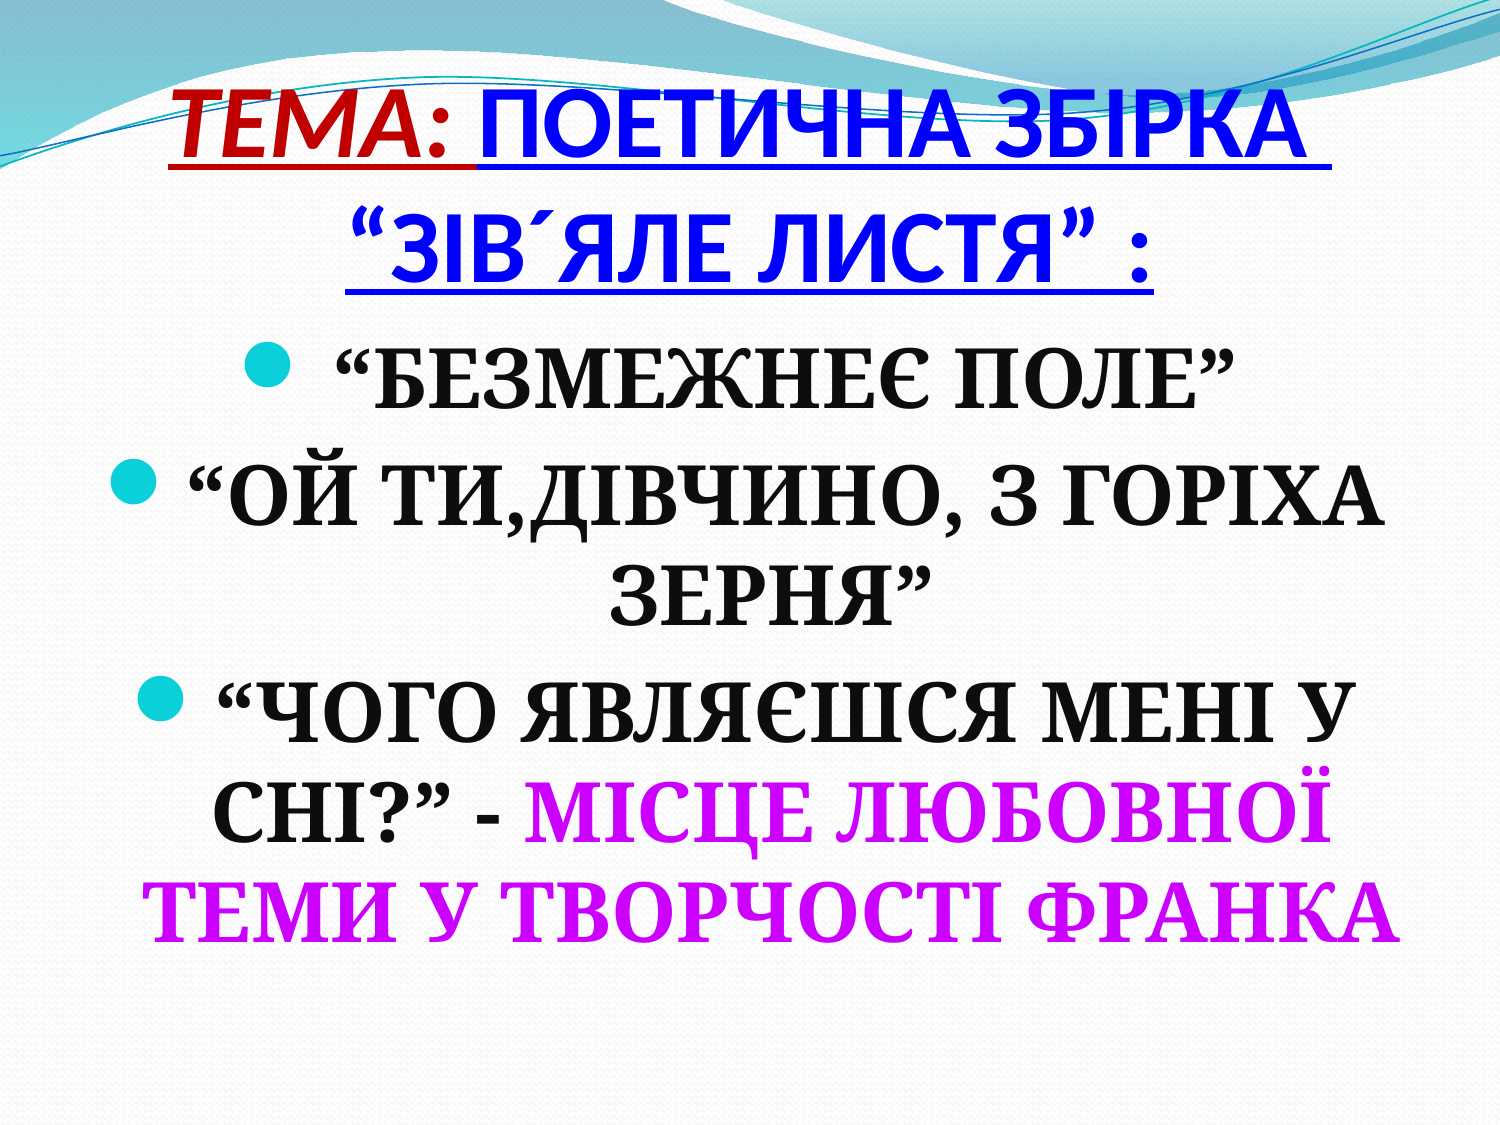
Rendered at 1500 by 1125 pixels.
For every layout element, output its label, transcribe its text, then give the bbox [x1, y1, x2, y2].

list “БЕЗМЕЖНЕЄ ПОЛЕ” “ОЙ ТИ,ДІВЧИНО, З ГОРІХА ЗЕРНЯ” “ЧОГО ЯВЛЯЄШСЯ МЕНІ У СНІ?” - МІСЦЕ ЛЮБОВНОЇ ТЕМИ У ТВОРЧОСТІ ФРАНКА [75, 317, 1425, 1038]
title ТЕМА: ПОЕТИЧНА ЗБІРКА “ЗІВ´ЯЛЕ ЛИСТЯ” : [0, 35, 1500, 303]
